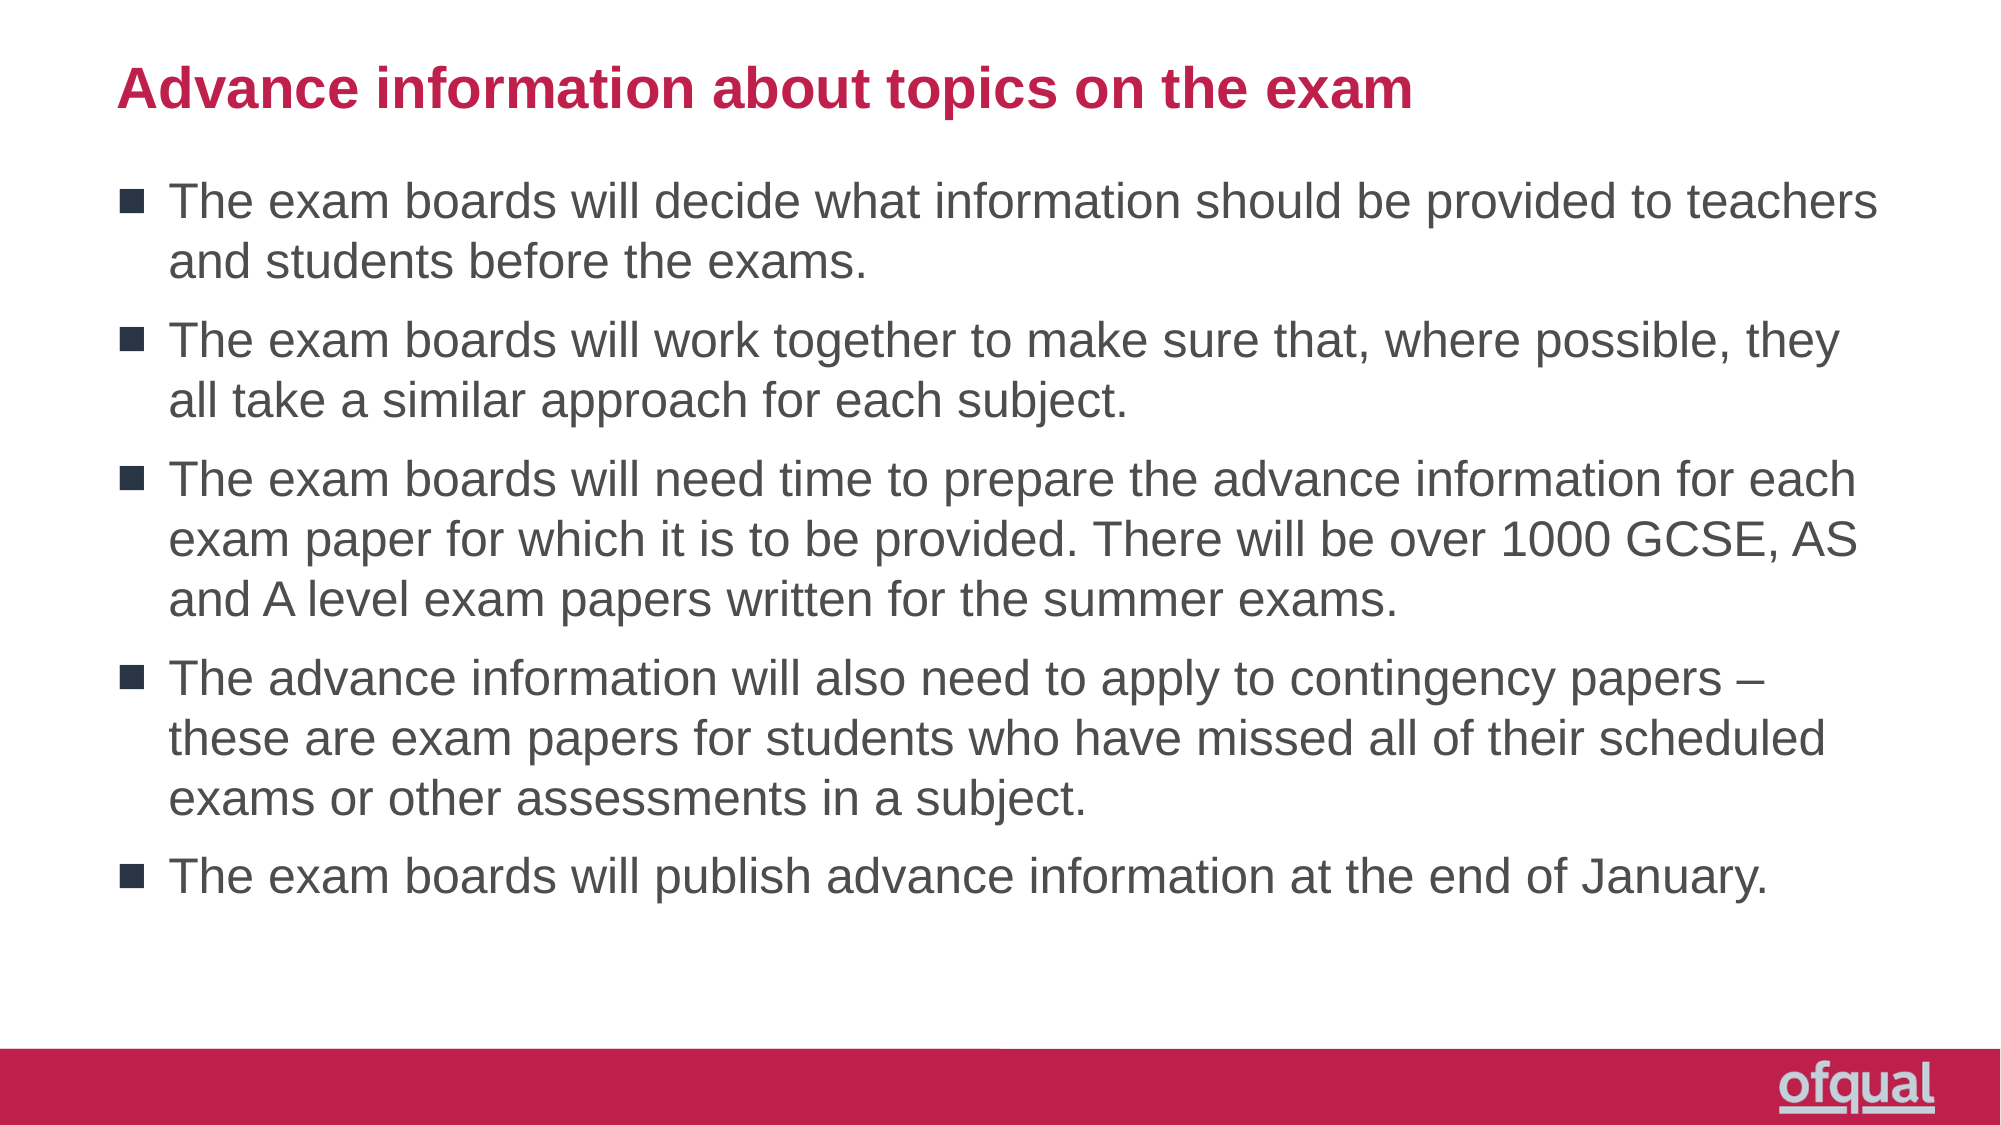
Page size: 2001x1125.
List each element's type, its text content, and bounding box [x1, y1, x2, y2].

picture [1779, 1060, 1935, 1114]
list The exam boards will decide what information should be provided to teachers and students before the exams. The exam boards will work together to make sure that, where possible, they all take a similar approach for each subject. The exam boards will need time to prepare the advance information for each exam paper for which it is to be provided. There will be over 1000 GCSE, AS and A level exam papers written for the summer exams. The advance information will also need to apply to contingency papers – these are exam papers for students who have missed all of their scheduled exams or other assessments in a subject. The exam boards will publish advance information at the end of January. [102, 161, 1903, 1035]
title Advance information about topics on the exam [102, 42, 1491, 137]
